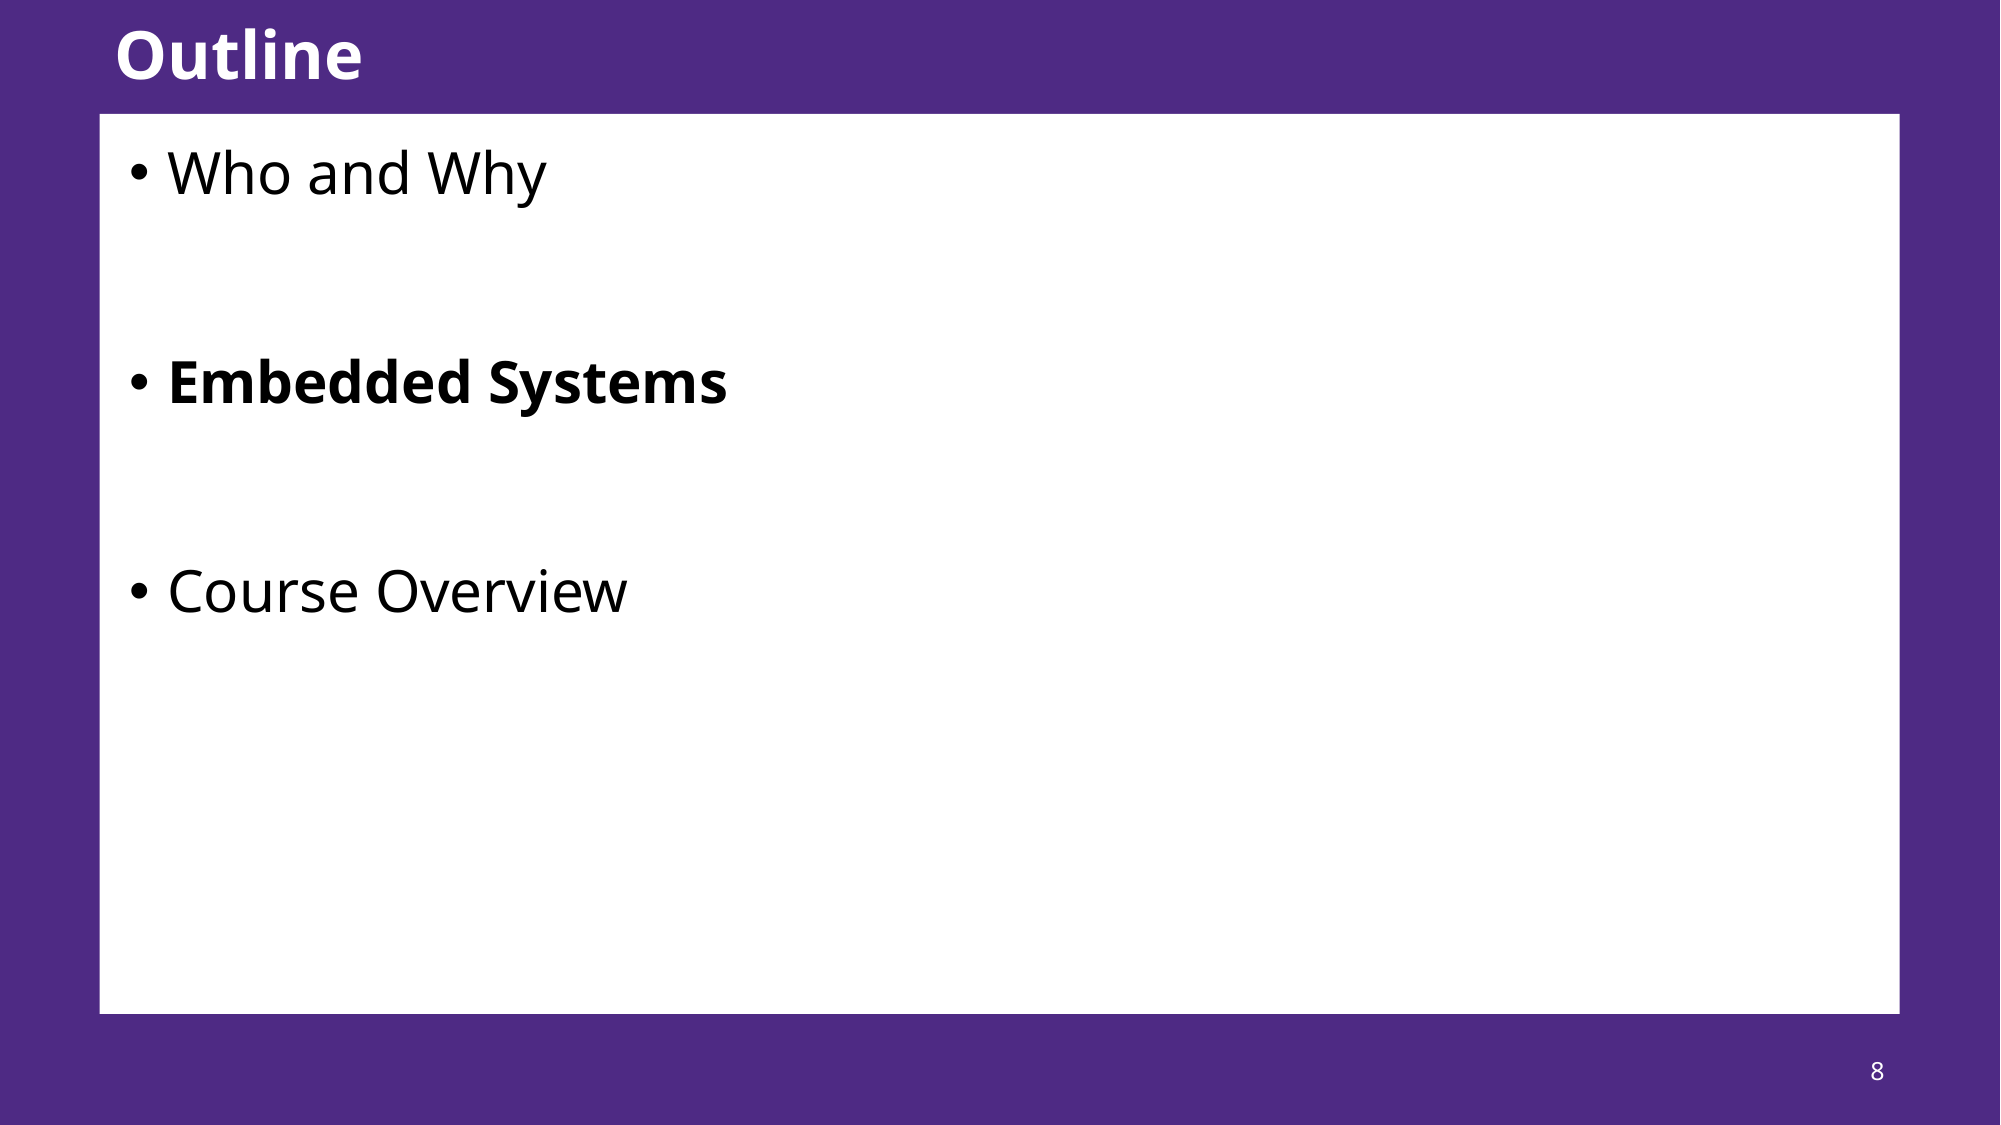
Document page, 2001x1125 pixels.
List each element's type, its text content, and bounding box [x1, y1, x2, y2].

title Outline [99, 1, 1900, 114]
slide_number 8 [1749, 1042, 1900, 1103]
list Who and Why Embedded Systems Course Overview [99, 114, 1900, 1014]
